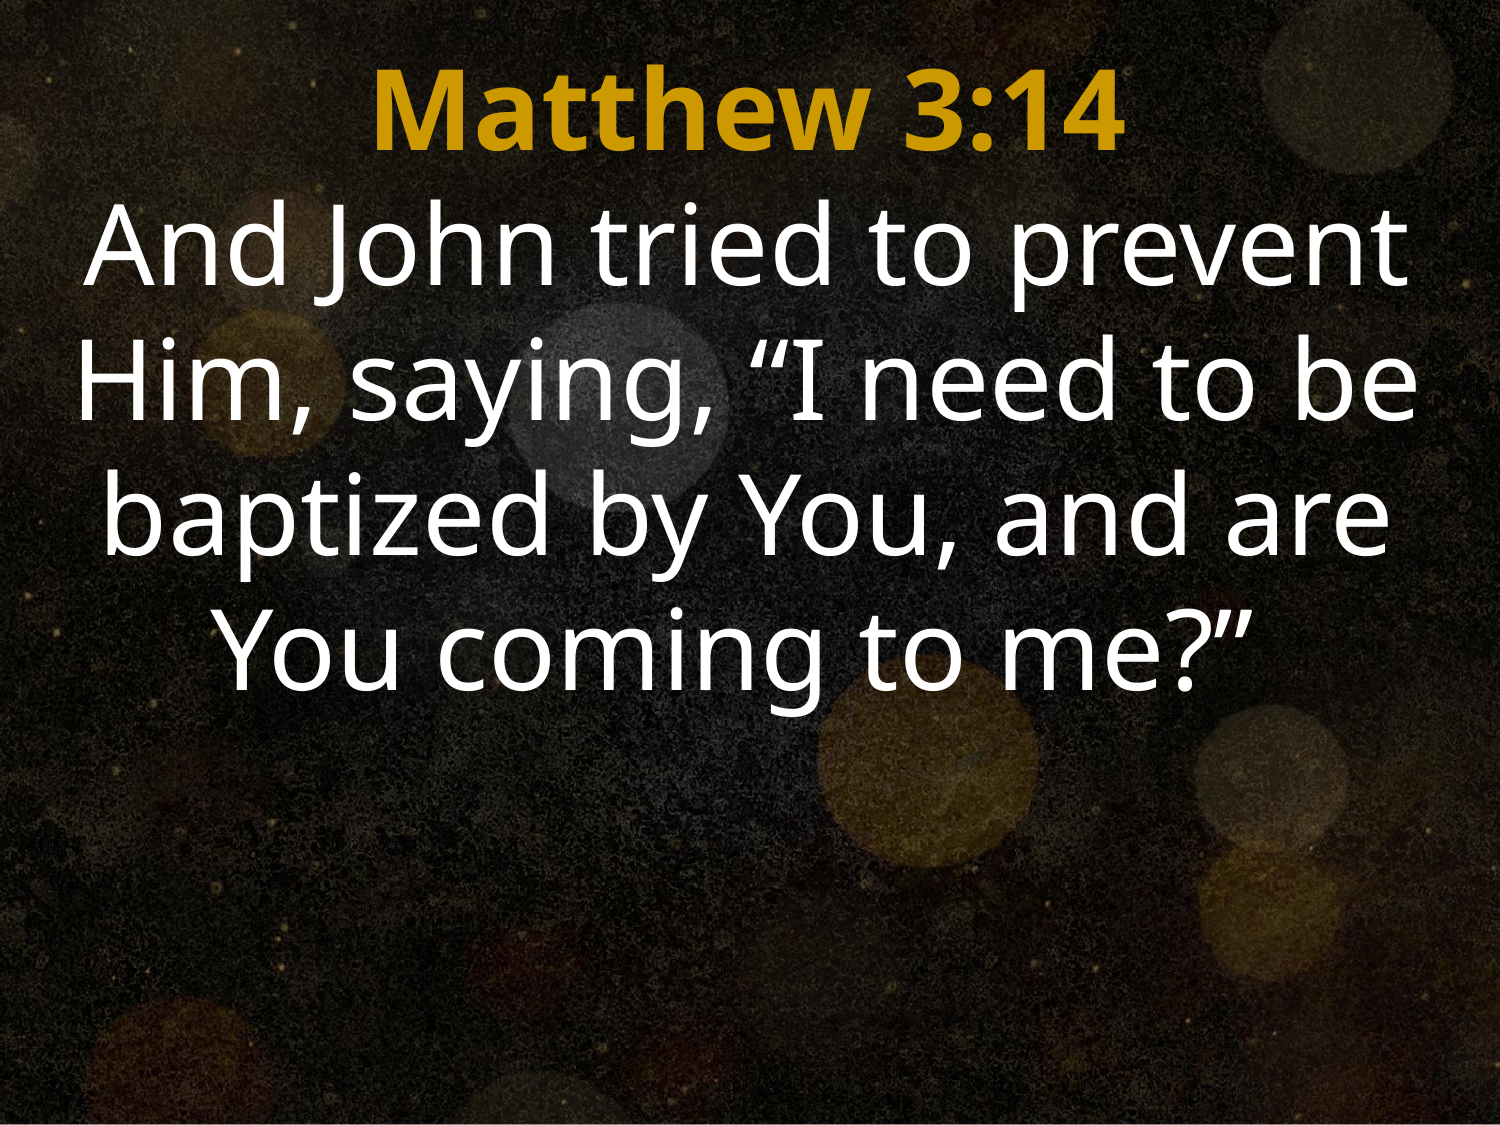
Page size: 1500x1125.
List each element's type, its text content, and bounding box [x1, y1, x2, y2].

text_box Matthew 3:14 And John tried to prevent Him, saying, “I need to be baptized by You, and are You coming to me?” [29, 31, 1465, 721]
picture [0, 0, 1500, 1125]
